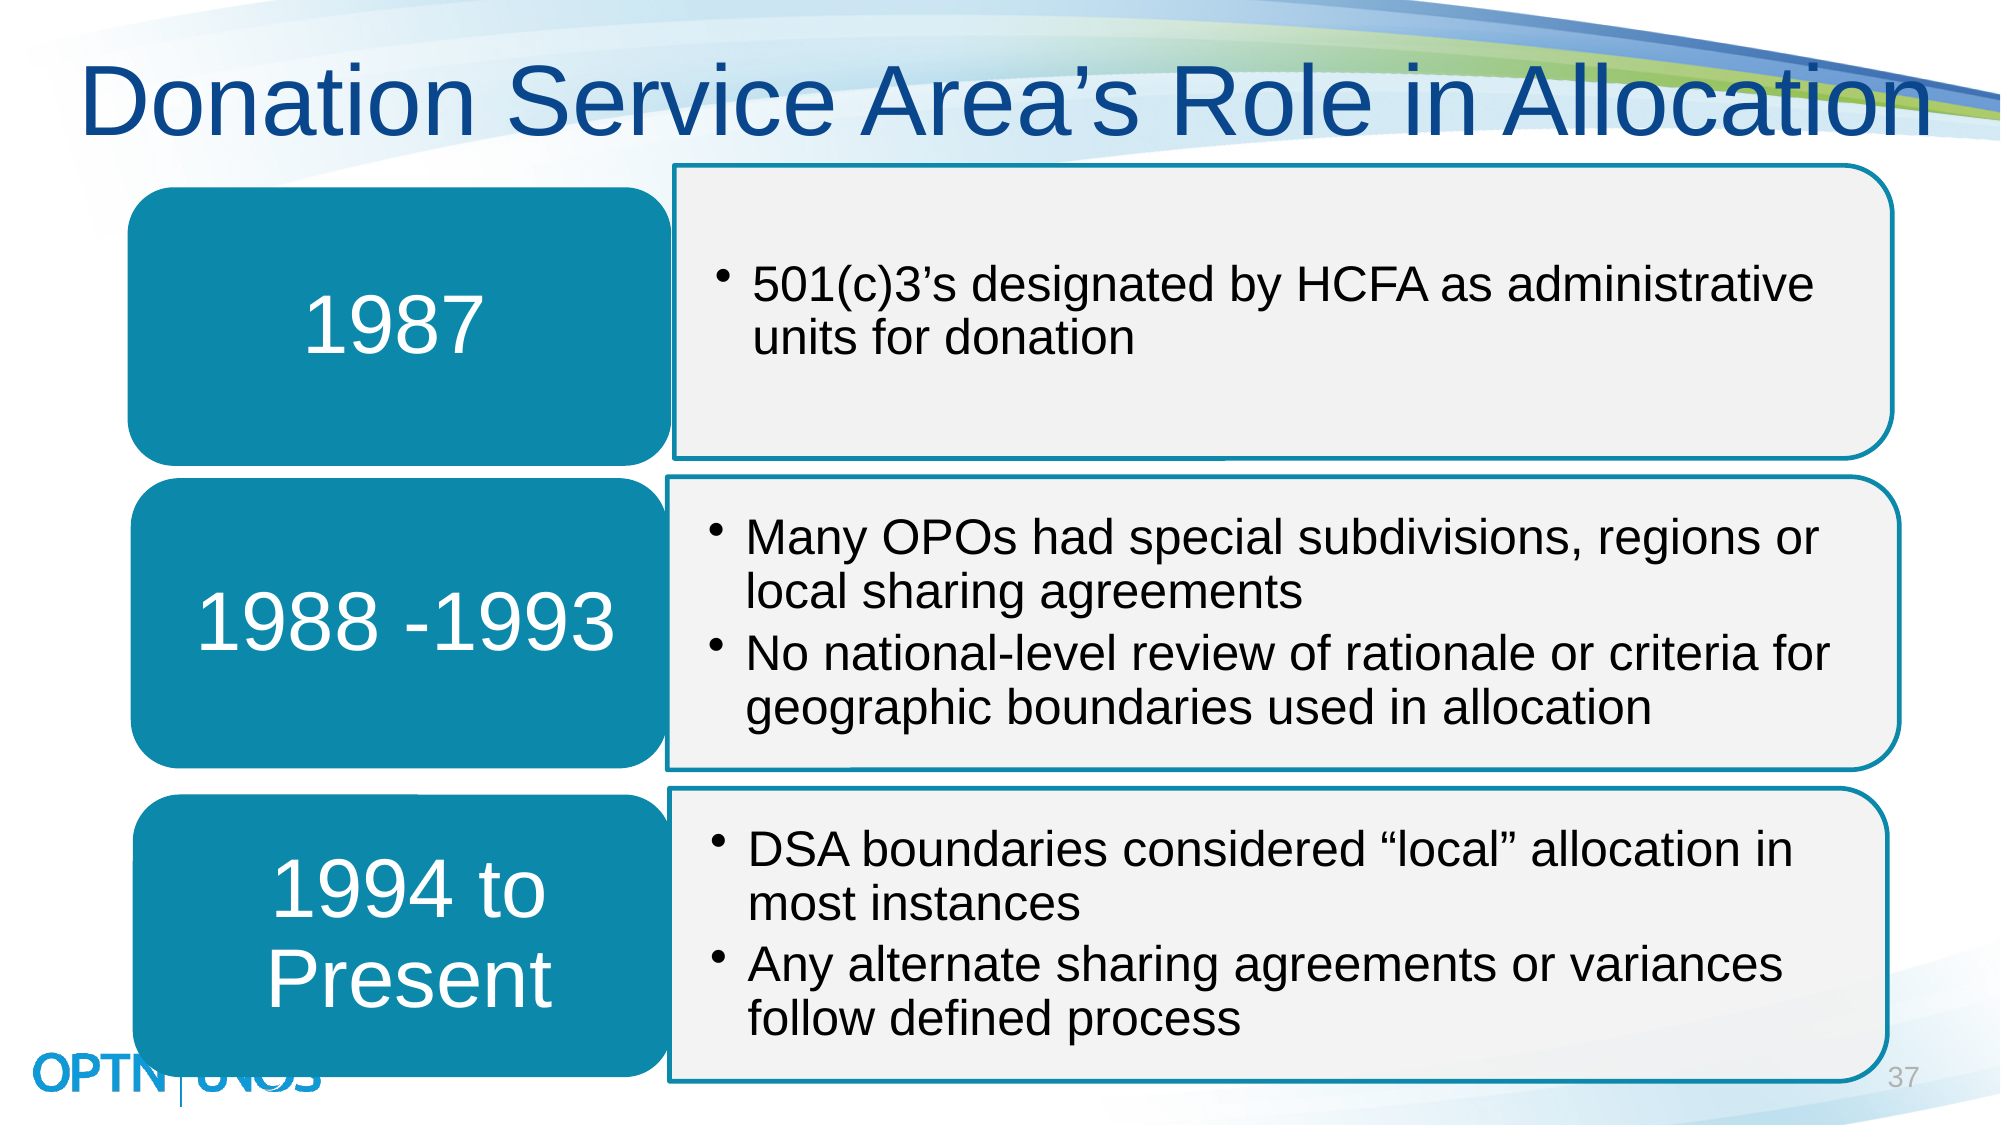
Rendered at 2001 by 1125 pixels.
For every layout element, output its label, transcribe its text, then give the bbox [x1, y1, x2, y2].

picture [0, 0, 2001, 1125]
title Donation Service Area’s Role in Allocation [63, 25, 1976, 166]
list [62, 164, 1968, 1082]
